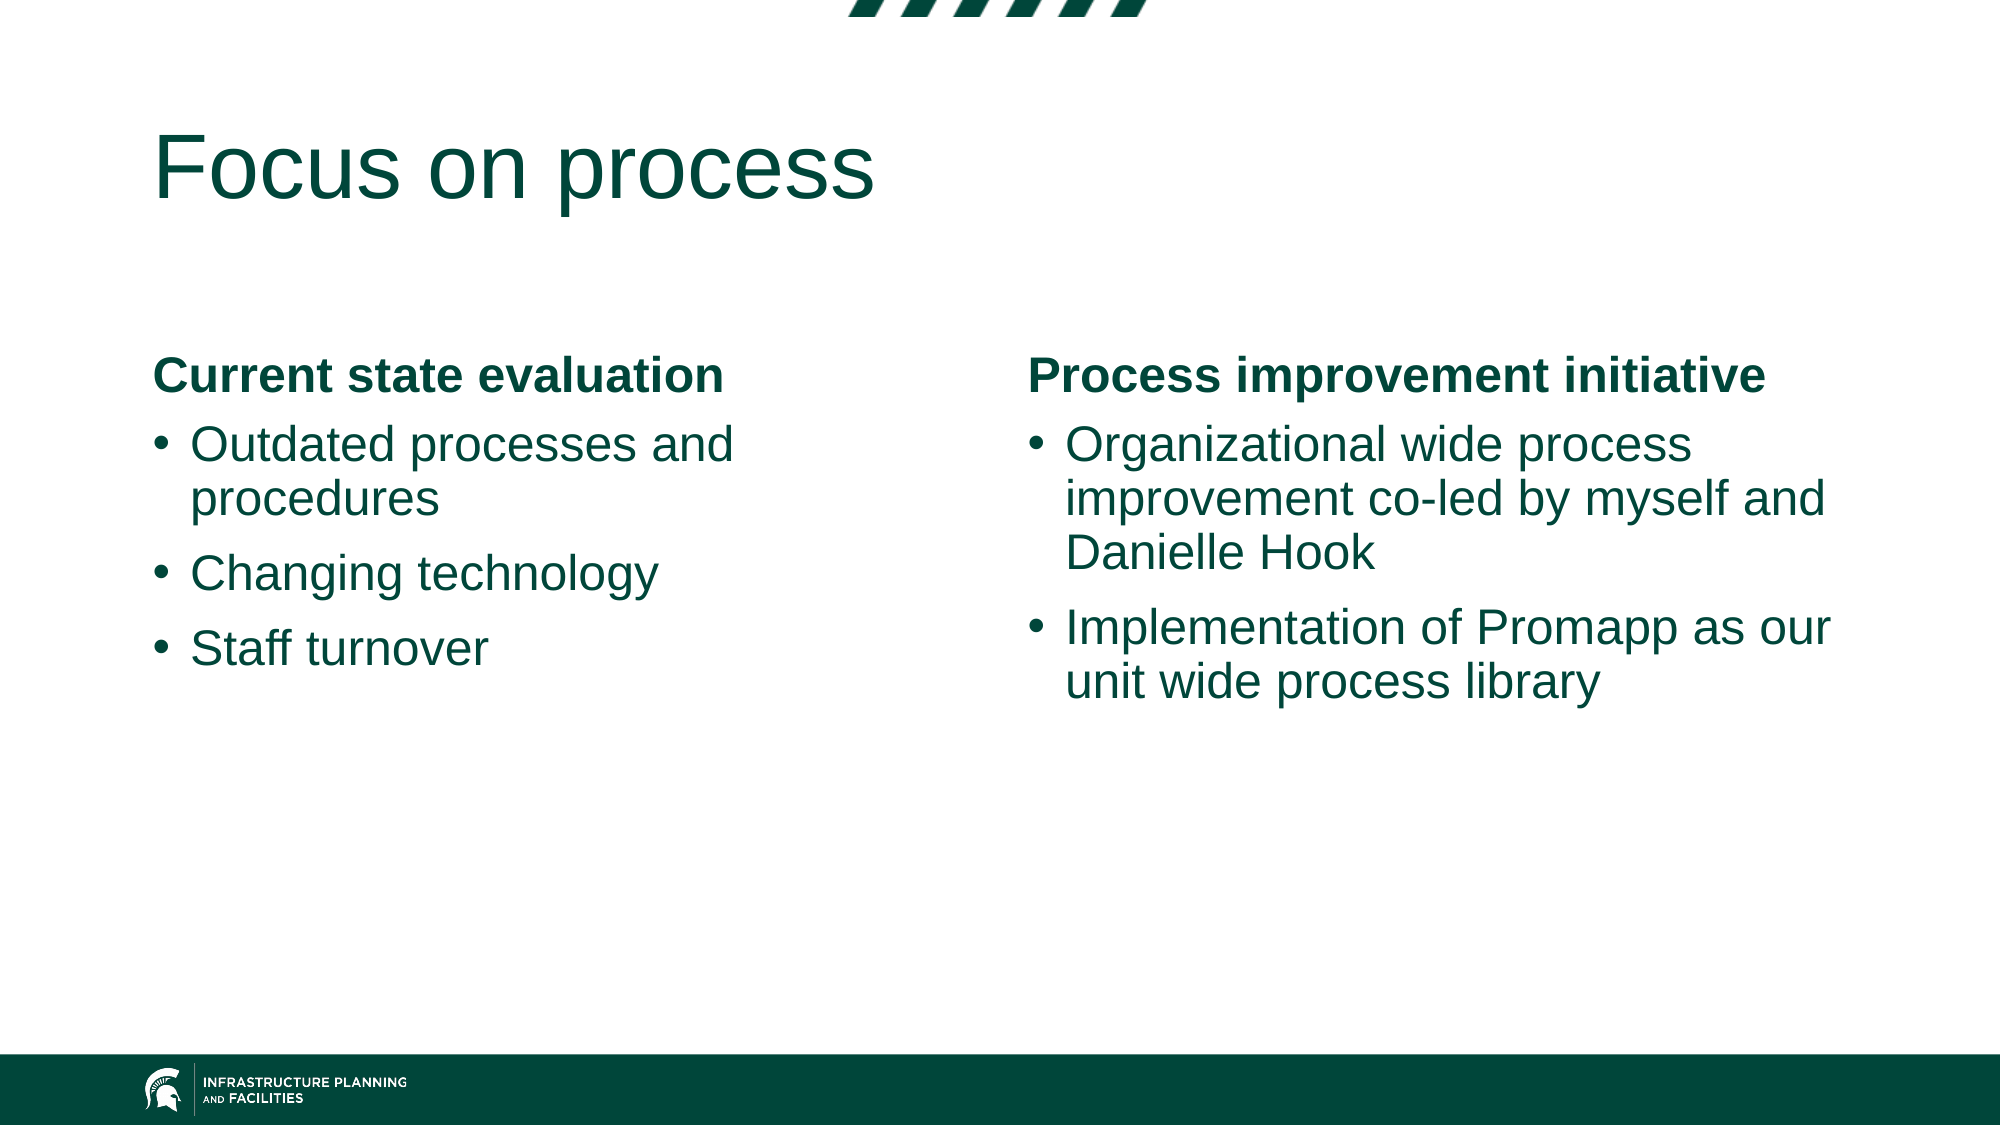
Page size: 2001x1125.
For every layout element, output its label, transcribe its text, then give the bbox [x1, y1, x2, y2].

picture [144, 1063, 407, 1116]
list Current state evaluation [137, 275, 984, 410]
picture [847, 0, 1153, 17]
title Focus on process [137, 59, 1863, 278]
list Outdated processes and procedures Changing technology Staff turnover [137, 410, 984, 1016]
list Process improvement initiative [1012, 275, 1863, 410]
list Organizational wide process improvement co-led by myself and Danielle Hook Implementation of Promapp as our unit wide process library [1012, 410, 1863, 1016]
text_box [0, 1053, 2000, 1125]
